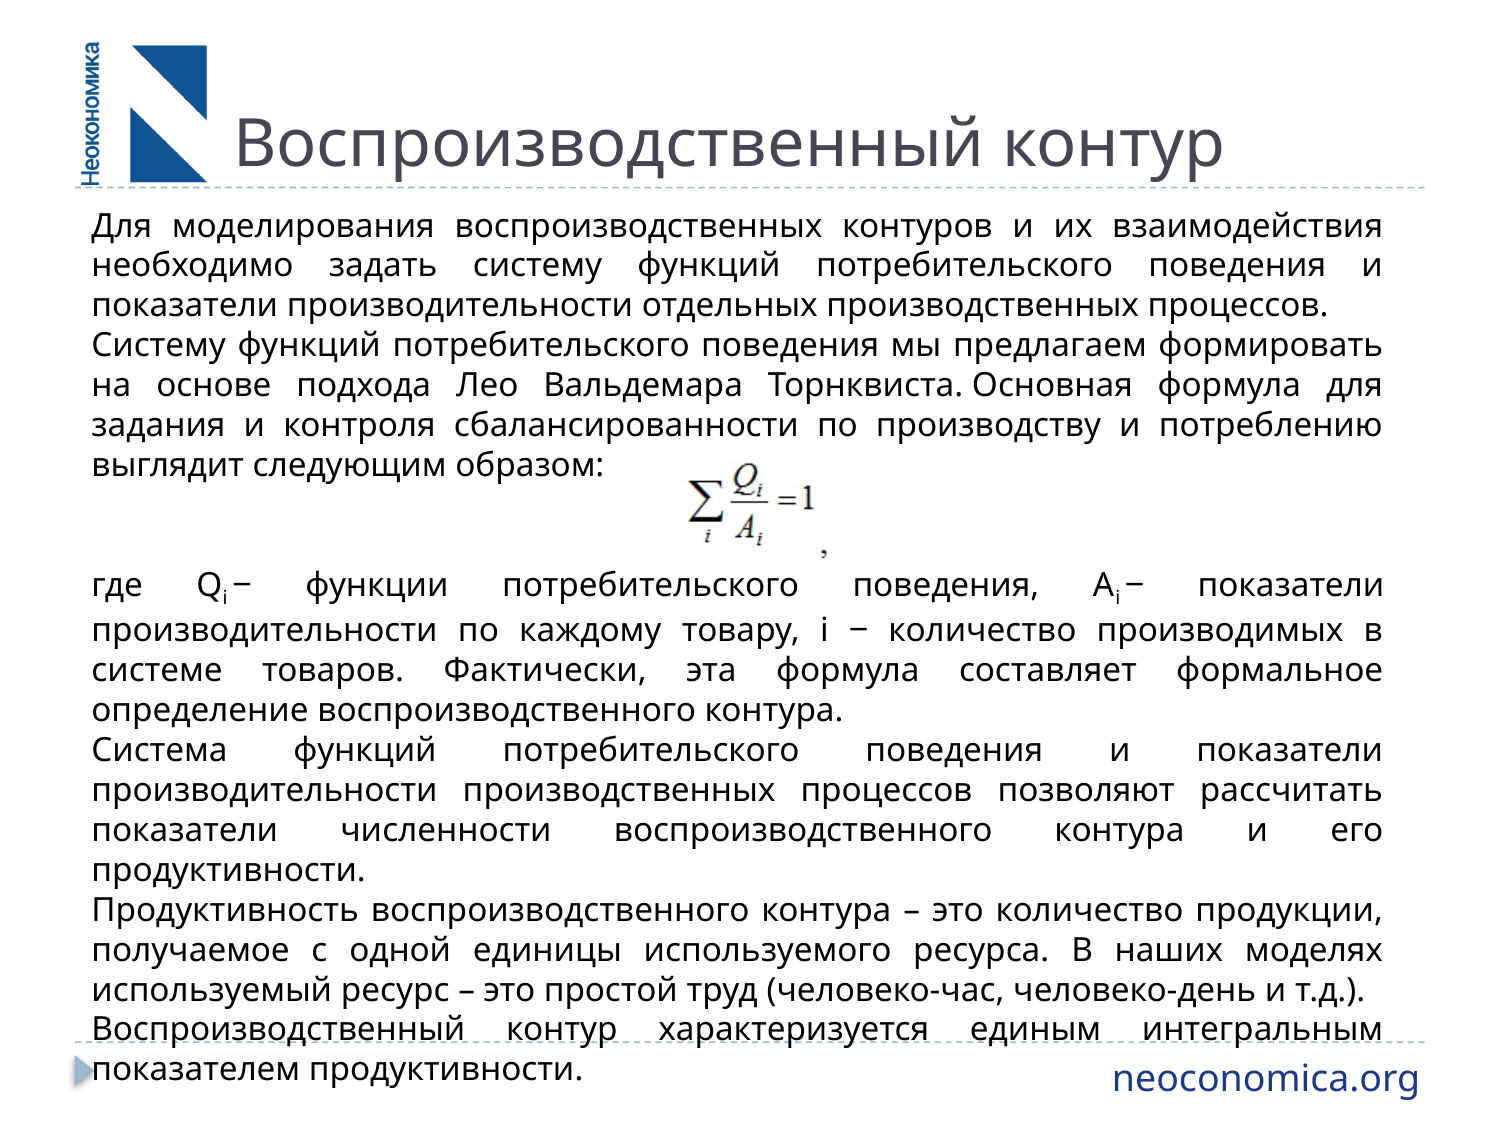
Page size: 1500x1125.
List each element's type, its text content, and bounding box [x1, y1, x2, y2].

text_box Для моделирования воспроизводственных контуров и их взаимодействия необходимо задать систему функций потребительского поведения и показатели производительности отдельных производственных процессов. Систему функций потребительского поведения мы предлагаем формировать на основе подхода Лео Вальдемара Торнквиста. Основная формула для задания и контроля сбалансированности по производству и потреблению выглядит следующим образом: где Qi ‒ функции потребительского поведения, Ai ‒ показатели производительности по каждому товару, i ‒ количество производимых в системе товаров. Фактически, эта формула составляет формальное определение воспроизводственного контура. Система функций потребительского поведения и показатели производительности производственных процессов позволяют рассчитать показатели численности воспроизводственного контура и его продуктивности. Продуктивность воспроизводственного контура – это количество продукции, получаемое с одной единицы используемого ресурса. В наших моделях используемый ресурс – это простой труд (человеко-час, человеко-день и т.д.). Воспроизводственный контур характеризуется единым интегральным показателем продуктивности. [76, 196, 1400, 1095]
footer neoconomica.org [844, 1046, 1436, 1125]
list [76, 42, 219, 185]
title Воспроизводственный контур [218, 24, 1447, 188]
picture [678, 459, 836, 563]
